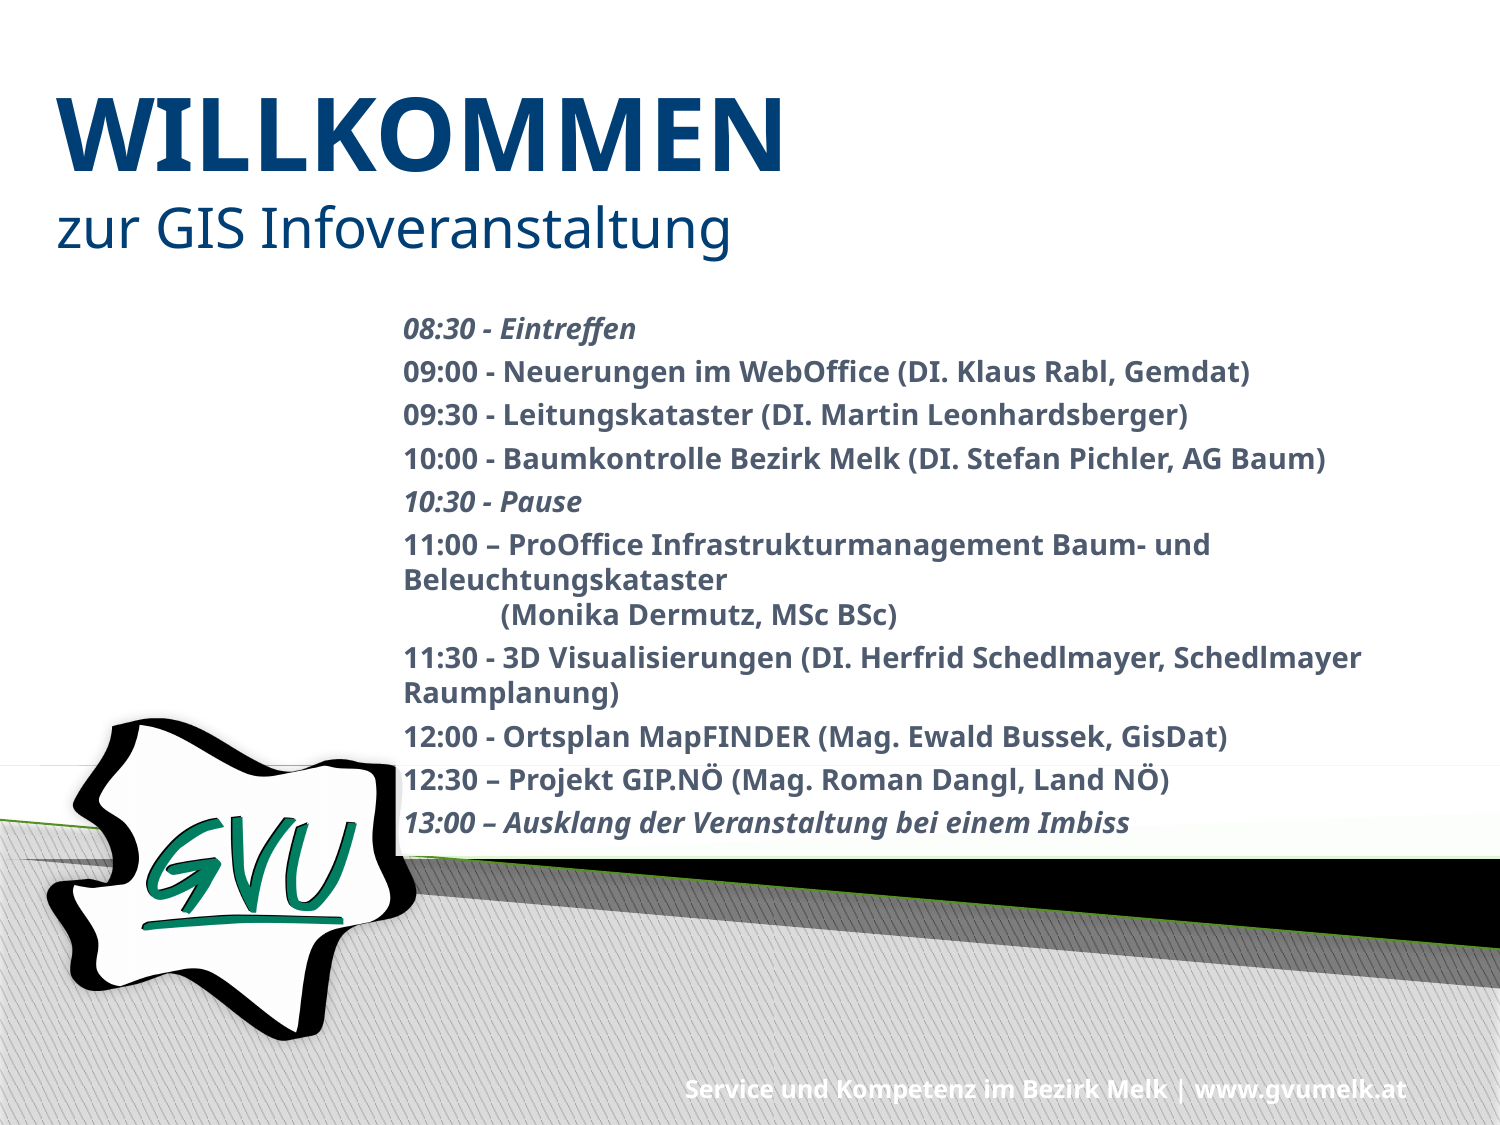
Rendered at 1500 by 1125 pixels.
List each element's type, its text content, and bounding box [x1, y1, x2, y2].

subtitle 08:30 - Eintreffen 09:00 - Neuerungen im WebOffice (DI. Klaus Rabl, Gemdat) 09:30 - Leitungskataster (DI. Martin Leonhardsberger) 10:00 - Baumkontrolle Bezirk Melk (DI. Stefan Pichler, AG Baum) 10:30 - Pause 11:00 – ProOffice Infrastrukturmanagement Baum- und Beleuchtungskataster (Monika Dermutz, MSc BSc) 11:30 - 3D Visualisierungen (DI. Herfrid Schedlmayer, Schedlmayer Raumplanung) 12:00 - Ortsplan MapFINDER (Mag. Ewald Bussek, GisDat) 12:30 – Projekt GIP.NÖ (Mag. Roman Dangl, Land NÖ) 13:00 – Ausklang der Veranstaltung bei einem Imbiss [395, 302, 1500, 857]
picture [5, 715, 1500, 1044]
title WILLKOMMEN zur GIS Infoveranstaltung [41, 0, 1500, 268]
footer Service und Kompetenz im Bezirk Melk | www.gvumelk.at [366, 1051, 1430, 1112]
